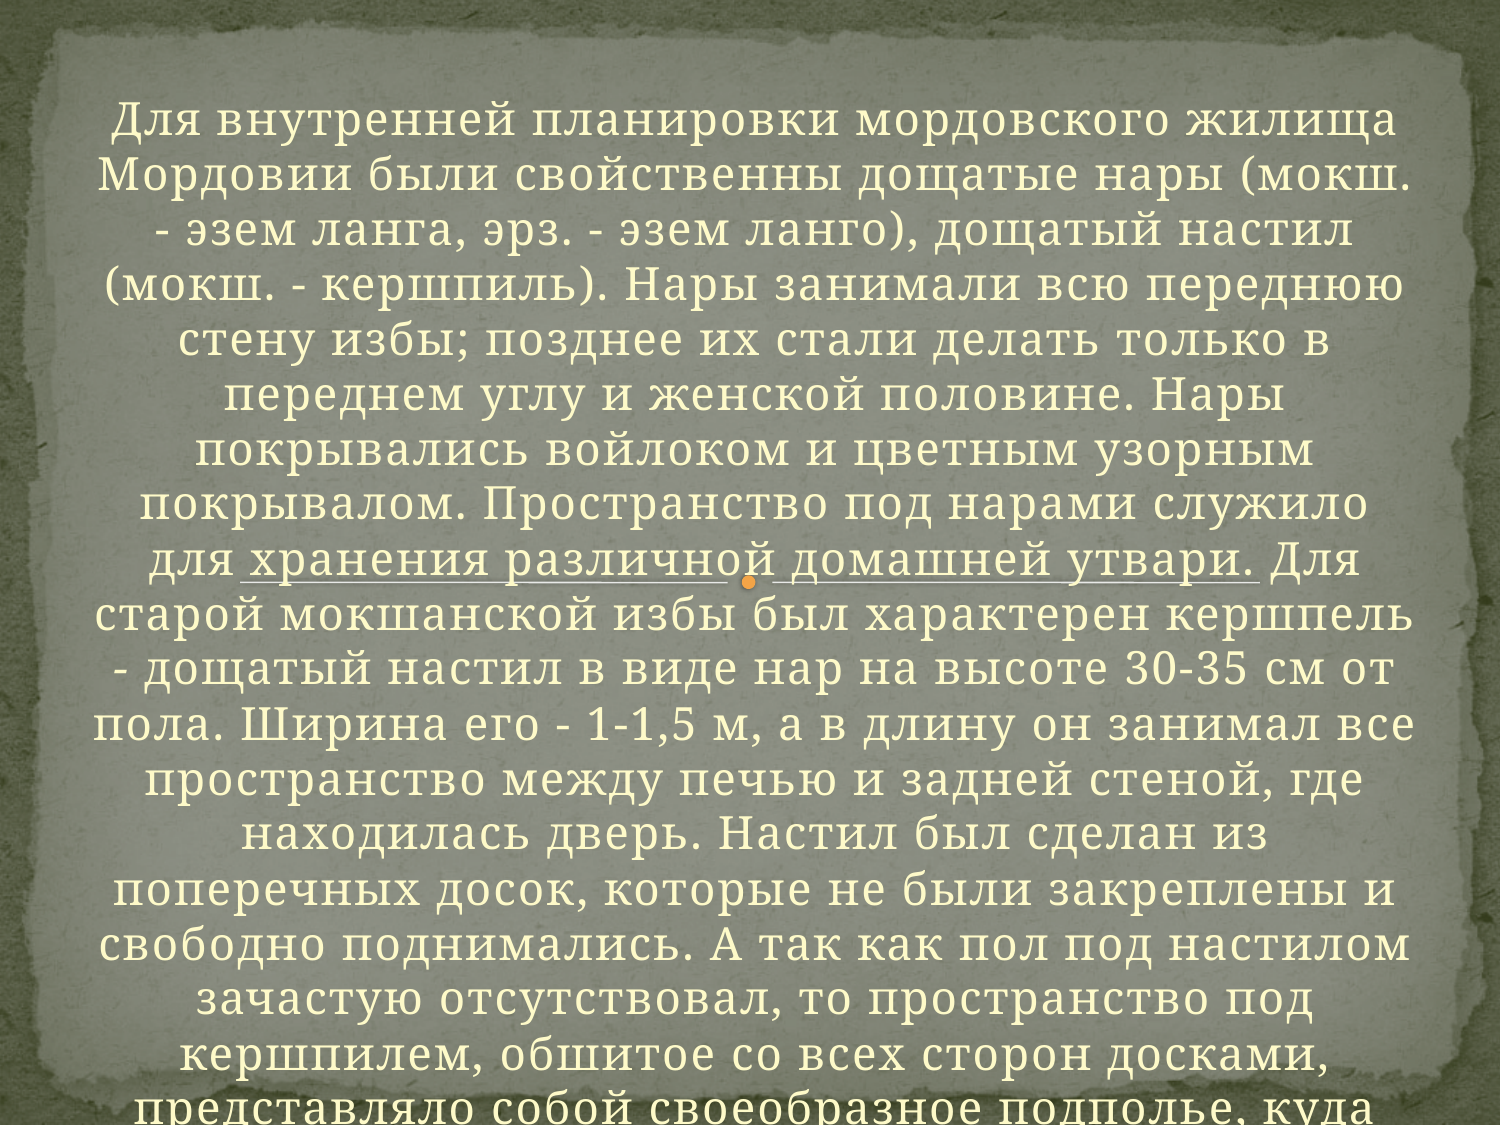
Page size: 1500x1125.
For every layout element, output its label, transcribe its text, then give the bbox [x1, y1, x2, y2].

subtitle Для внутренней планировки мордовского жилища Мордовии были свойственны дощатые нары (мокш. - эзем ланга, эрз. - эзем ланго), дощатый настил (мокш. - кершпиль). Нары занимали всю переднюю стену избы; позднее их стали делать только в переднем углу и женской половине. Нары покрывались войлоком и цветным узорным покрывалом. Пространство под нарами служило для хранения различной домашней утвари. Для старой мокшанской избы был характерен кершпель - дощатый настил в виде нар на высоте 30-35 см от пола. Ширина его - 1-1,5 м, а в длину он занимал все пространство между печью и задней стеной, где находилась дверь. Настил был сделан из поперечных досок, которые не были закреплены и свободно поднимались. А так как пол под настилом зачастую отсутствовал, то пространство под кершпилем, обшитое со всех сторон досками, представляло собой своеобразное подполье, куда хозяева ссыпали на зиму картофель. [75, 82, 1438, 1032]
